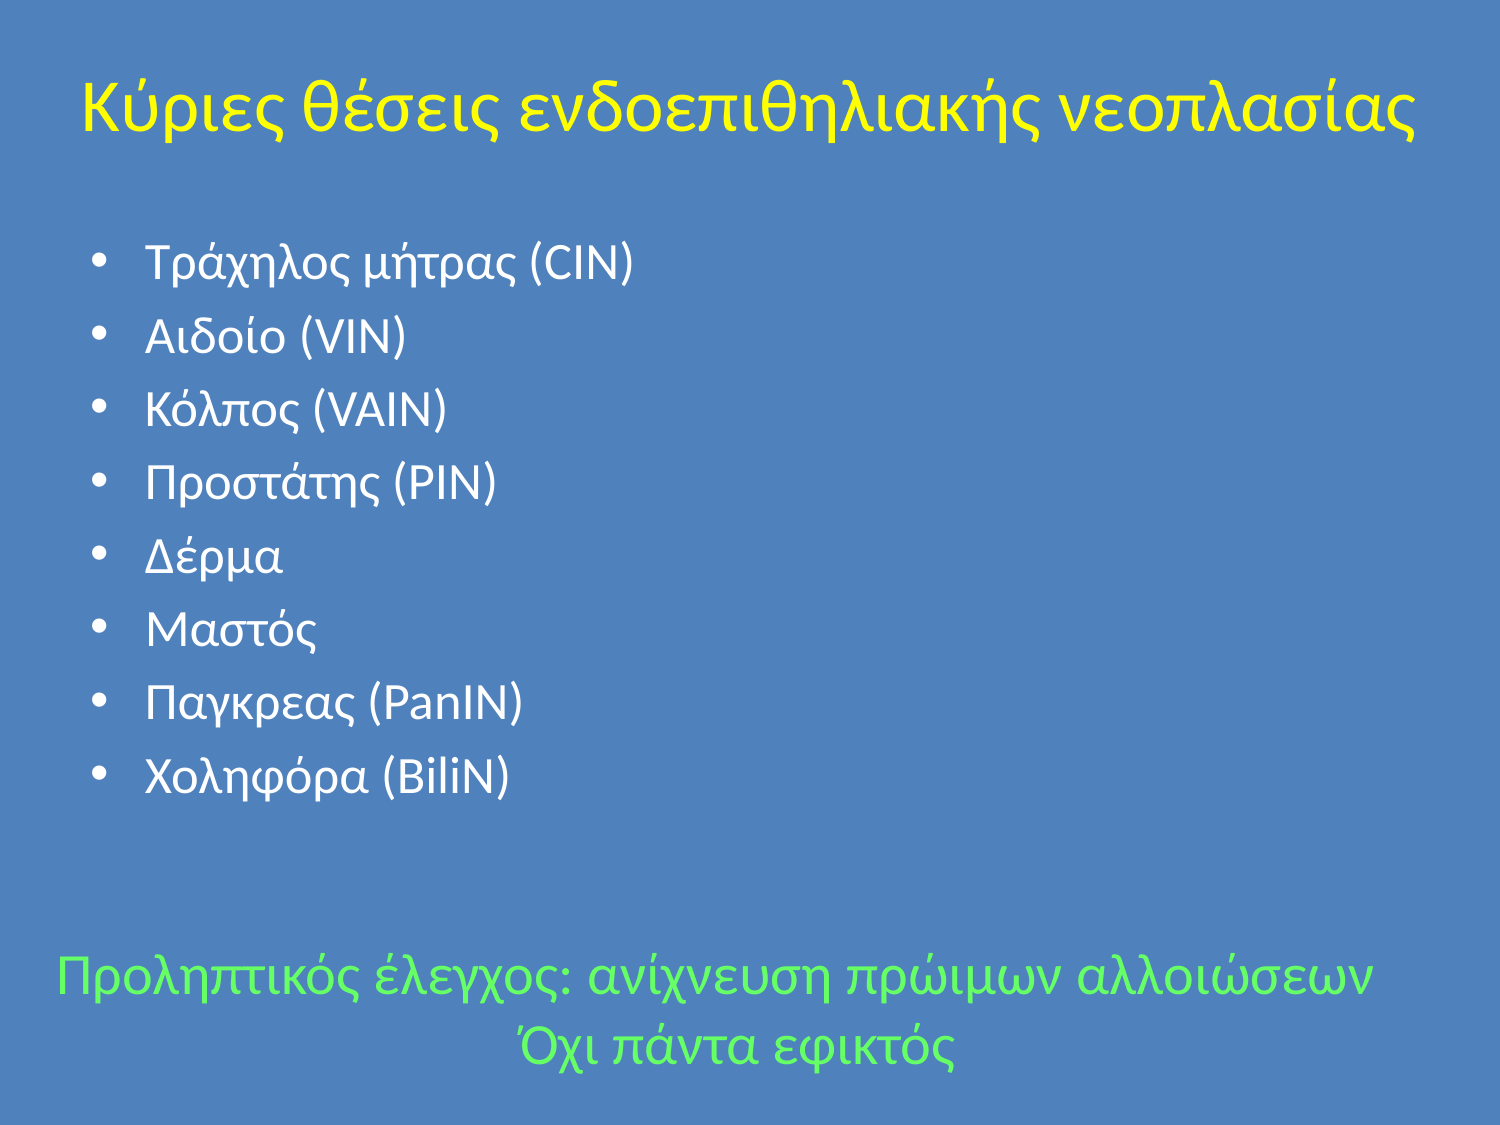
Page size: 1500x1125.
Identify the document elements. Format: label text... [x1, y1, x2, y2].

text_box Προληπτικός έλεγχος: ανίχνευση πρώιμων αλλοιώσεων Όχι πάντα εφικτός [41, 928, 1436, 1084]
list Τράχηλος μήτρας (CIN) Αιδοίο (VIN) Κόλπος (VAIN) Προστάτης (PIN) Δέρμα Μαστός Παγκρεας (PanIN) Χοληφόρα (BiliN) [75, 219, 1425, 816]
title Κύριες θέσεις ενδοεπιθηλιακής νεοπλασίας [0, 7, 1500, 195]
